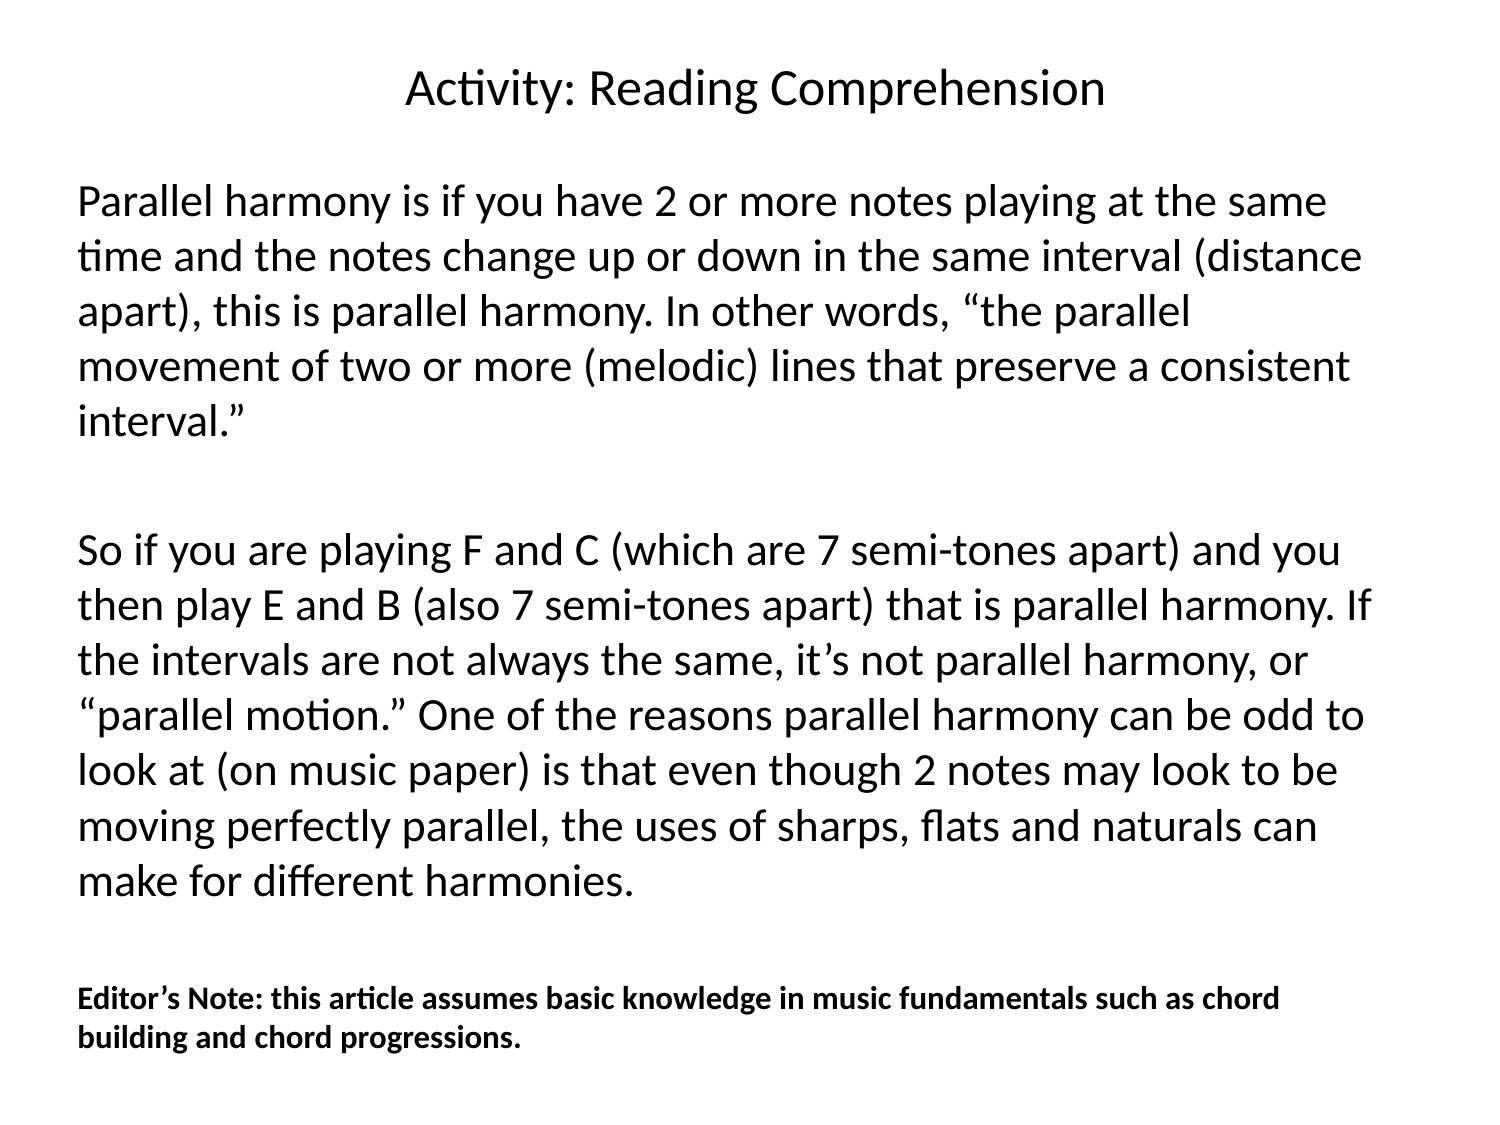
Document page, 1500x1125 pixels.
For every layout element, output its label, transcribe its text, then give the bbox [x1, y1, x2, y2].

list Parallel harmony is if you have 2 or more notes playing at the same time and the notes change up or down in the same interval (distance apart), this is parallel harmony. In other words, “the parallel movement of two or more (melodic) lines that preserve a consistent interval.” So if you are playing F and C (which are 7 semi-tones apart) and you then play E and B (also 7 semi-tones apart) that is parallel harmony. If the intervals are not always the same, it’s not parallel harmony, or “parallel motion.” One of the reasons parallel harmony can be odd to look at (on music paper) is that even though 2 notes may look to be moving perfectly parallel, the uses of sharps, flats and naturals can make for different harmonies. Editor’s Note: this article assumes basic knowledge in music fundamentals such as chord building and chord progressions. [62, 162, 1413, 1075]
title Activity: Reading Comprehension [87, 45, 1425, 188]
